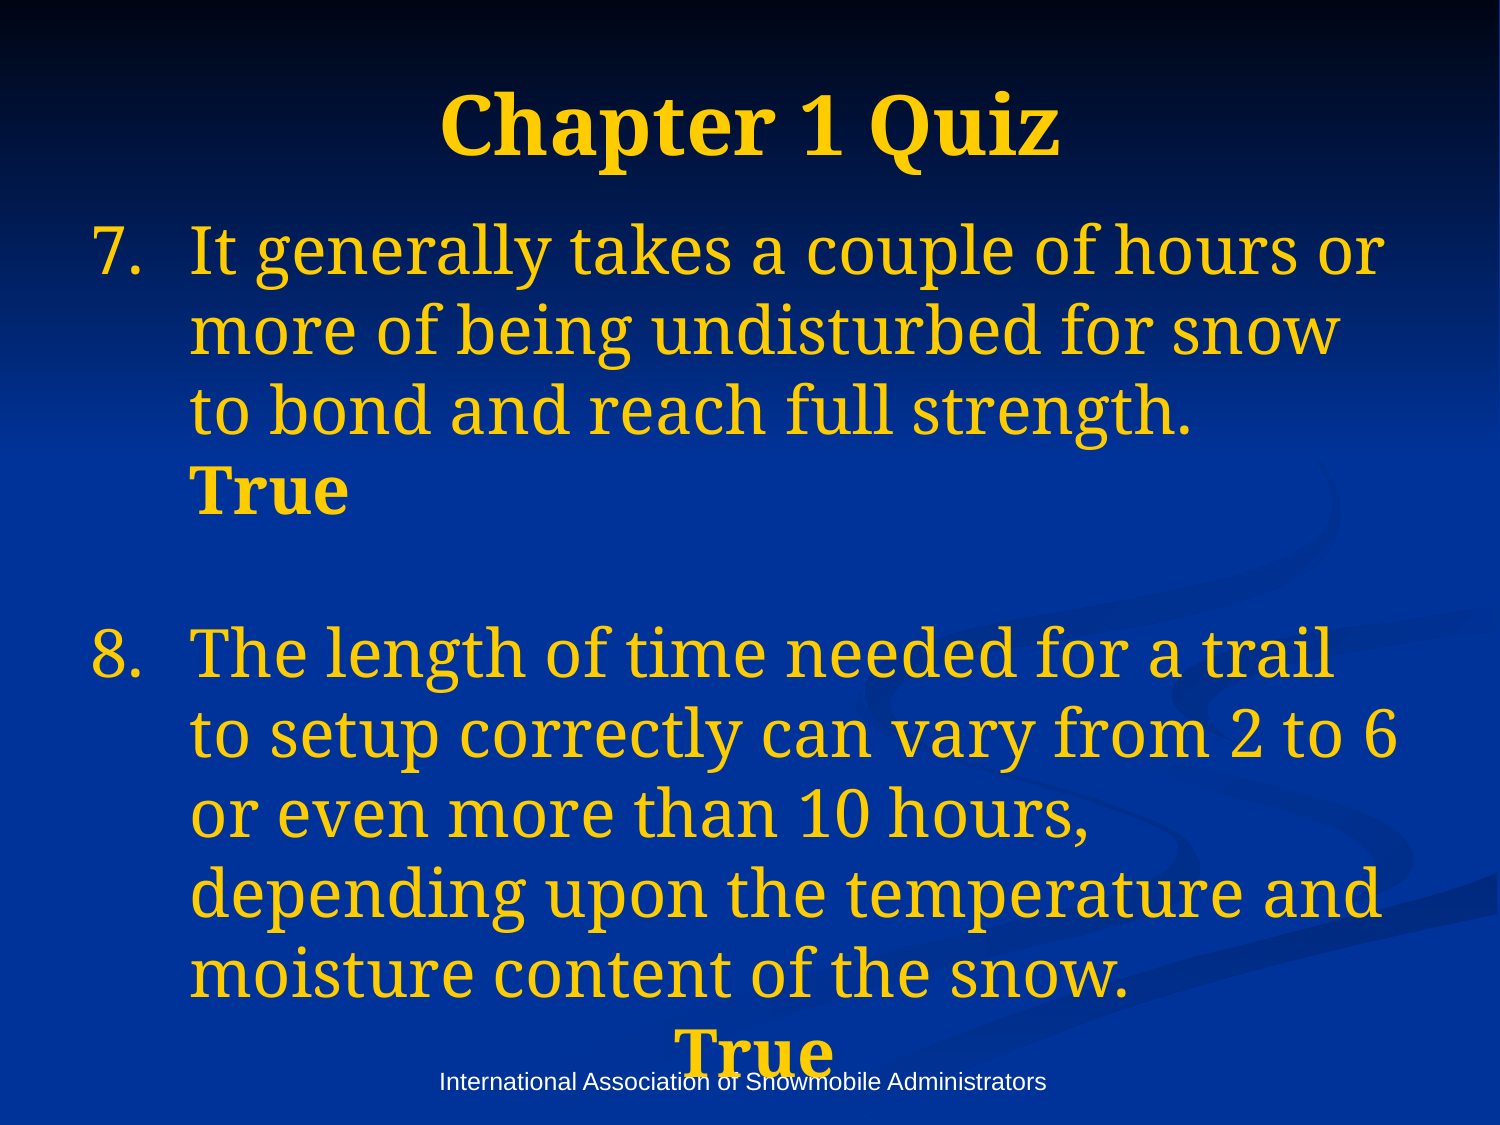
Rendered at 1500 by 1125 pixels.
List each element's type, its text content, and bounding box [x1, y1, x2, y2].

list It generally takes a couple of hours or more of being undisturbed for snow to bond and reach full strength. True The length of time needed for a trail to setup correctly can vary from 2 to 6 or even more than 10 hours, depending upon the temperature and moisture content of the snow. True [74, 199, 1426, 1006]
title Chapter 1 Quiz [74, 44, 1426, 199]
footer International Association of Snowmobile Administrators [374, 1024, 1113, 1104]
